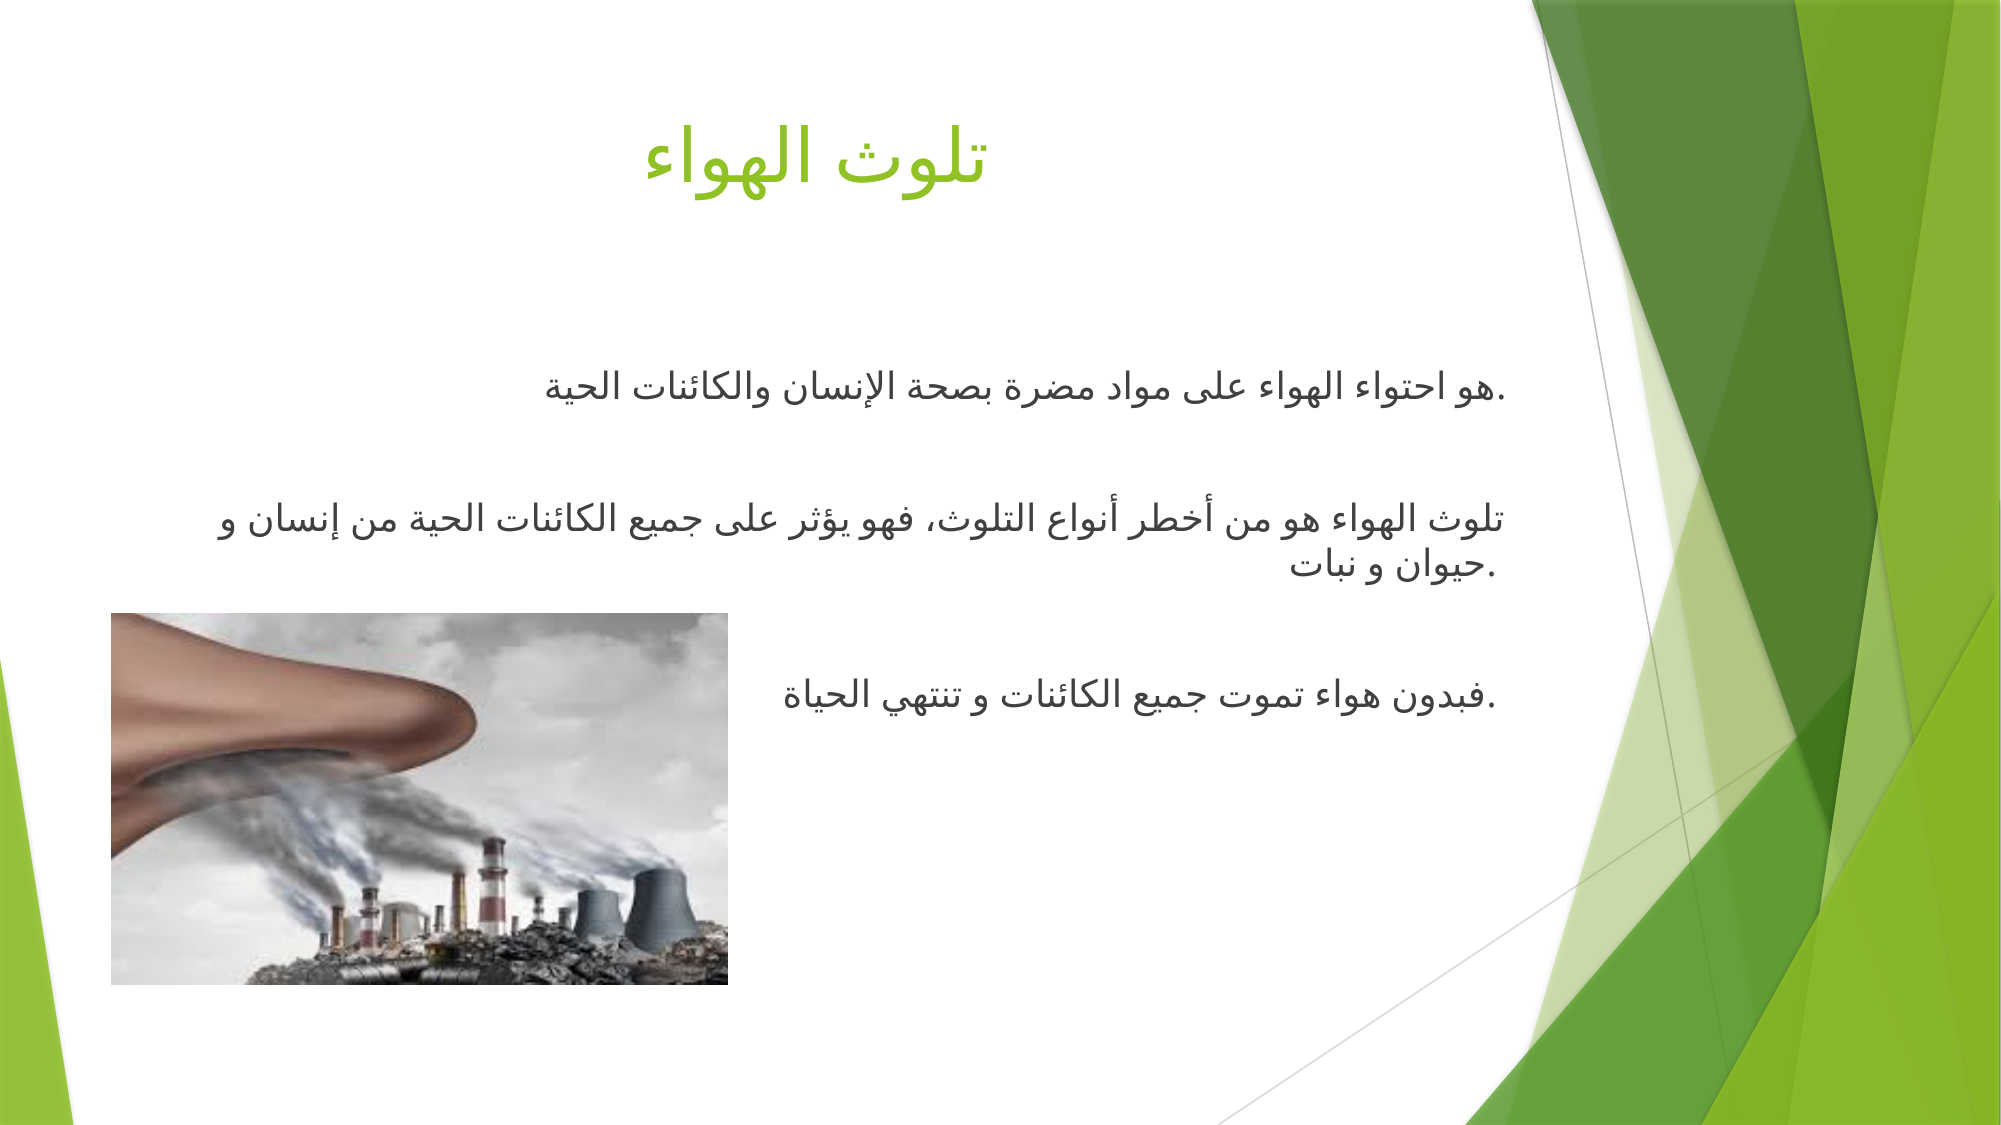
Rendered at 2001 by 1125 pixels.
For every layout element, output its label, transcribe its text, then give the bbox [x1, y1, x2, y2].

title تلوث الهواء [111, 99, 1522, 317]
picture [110, 612, 729, 986]
list هو احتواء الهواء على مواد مضرة بصحة الإنسان والكائنات الحية. تلوث الهواء هو من أخطر أنواع التلوث، فهو يؤثر على جميع الكائنات الحية من إنسان و حيوان و نبات. فبدون هواء تموت جميع الكائنات و تنتهي الحياة. [111, 354, 1522, 992]
